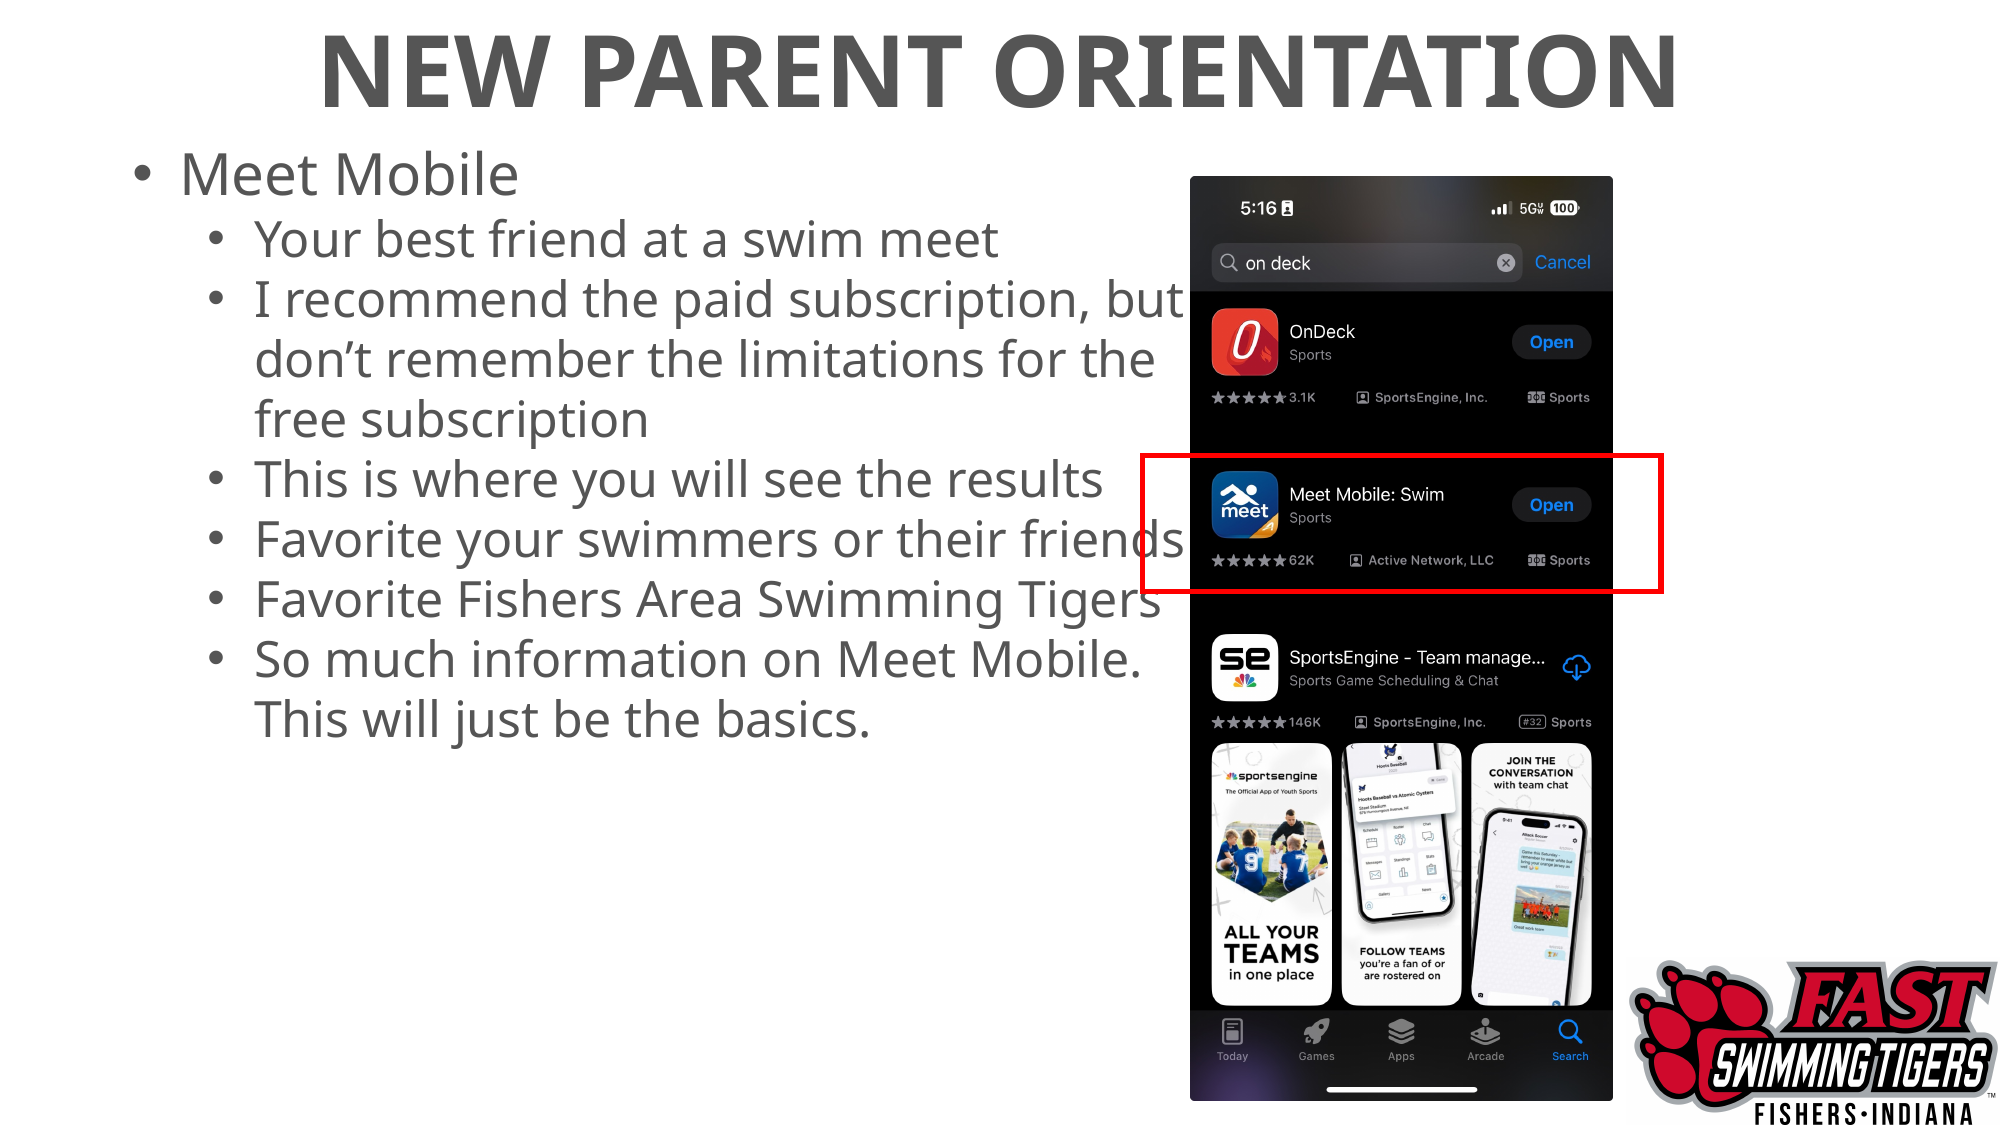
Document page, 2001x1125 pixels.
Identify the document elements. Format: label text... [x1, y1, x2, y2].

text_box [1614, 454, 1662, 593]
text_box NEW PARENT ORIENTATION [0, 0, 2000, 135]
text_box Meet Mobile Your best friend at a swim meet I recommend the paid subscription, but don’t remember the limitations for the free subscription This is where you will see the results Favorite your swimmers or their friends Favorite Fishers Area Swimming Tigers So much information on Meet Mobile. This will just be the basics. [117, 129, 1207, 755]
text_box [1141, 454, 1189, 593]
picture [1189, 175, 1614, 1101]
picture [1626, 957, 2000, 1125]
